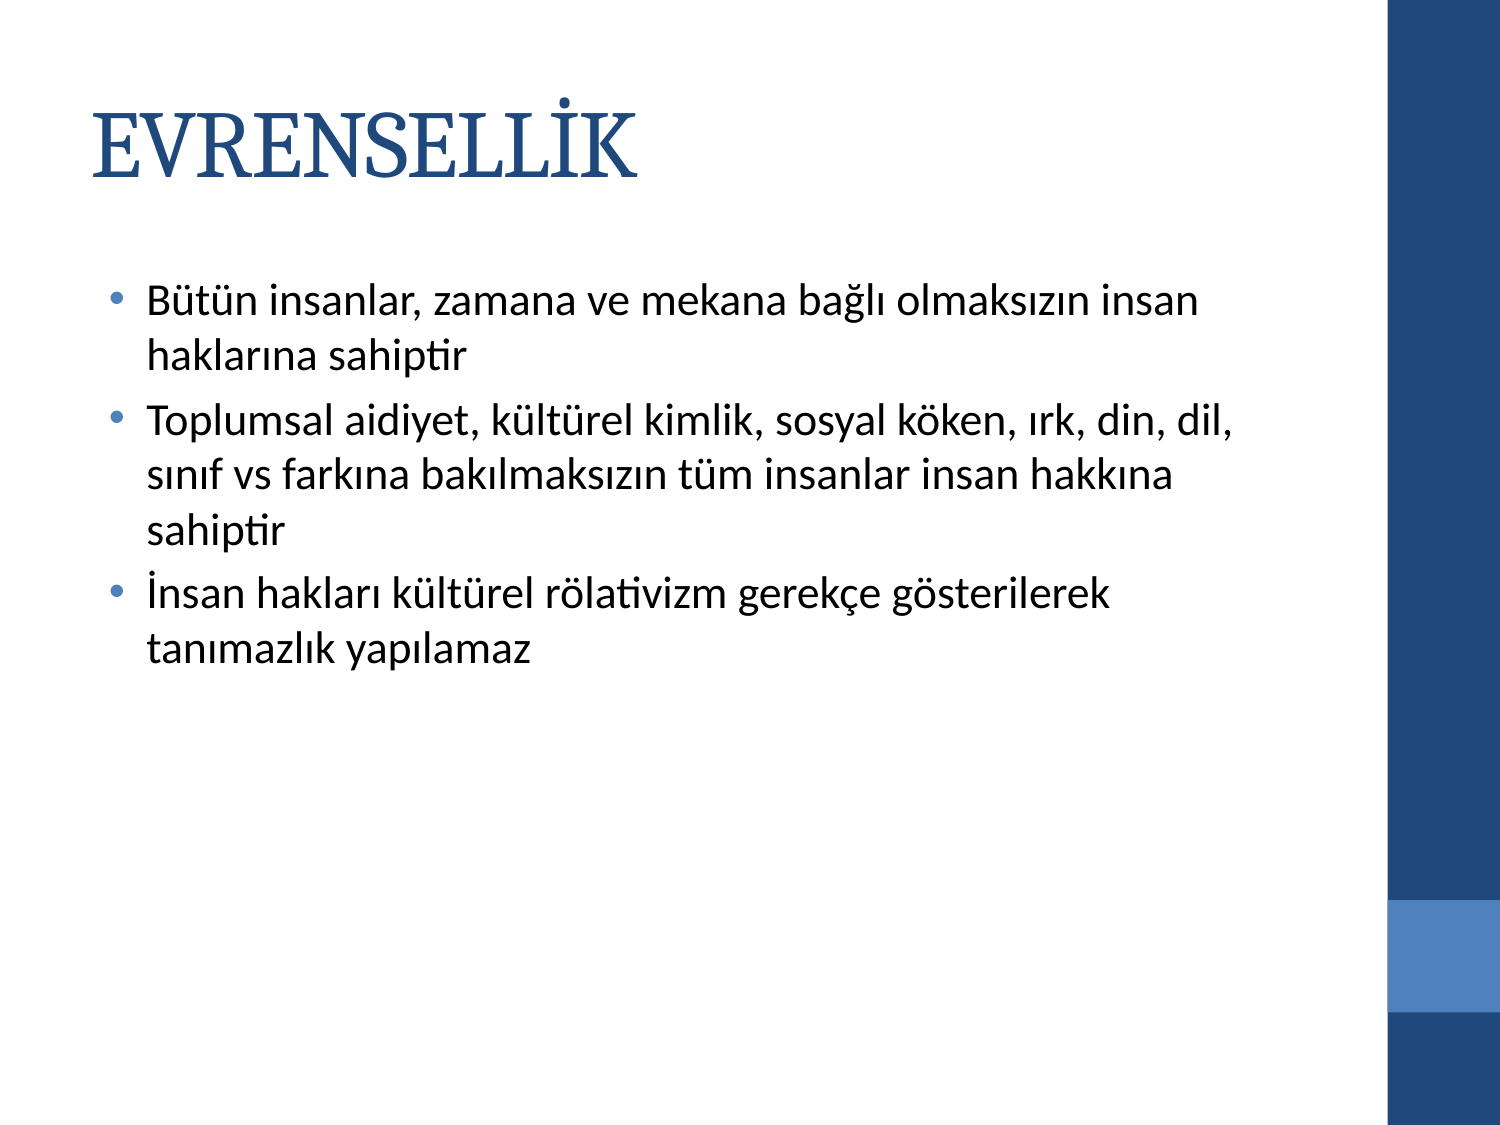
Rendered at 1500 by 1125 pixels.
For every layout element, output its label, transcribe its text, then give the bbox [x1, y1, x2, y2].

title EVRENSELLİK [75, 45, 1325, 233]
list Bütün insanlar, zamana ve mekana bağlı olmaksızın insan haklarına sahiptir Toplumsal aidiyet, kültürel kimlik, sosyal köken, ırk, din, dil, sınıf vs farkına bakılmaksızın tüm insanlar insan hakkına sahiptir İnsan hakları kültürel rölativizm gerekçe gösterilerek tanımazlık yapılamaz [75, 262, 1325, 1050]
